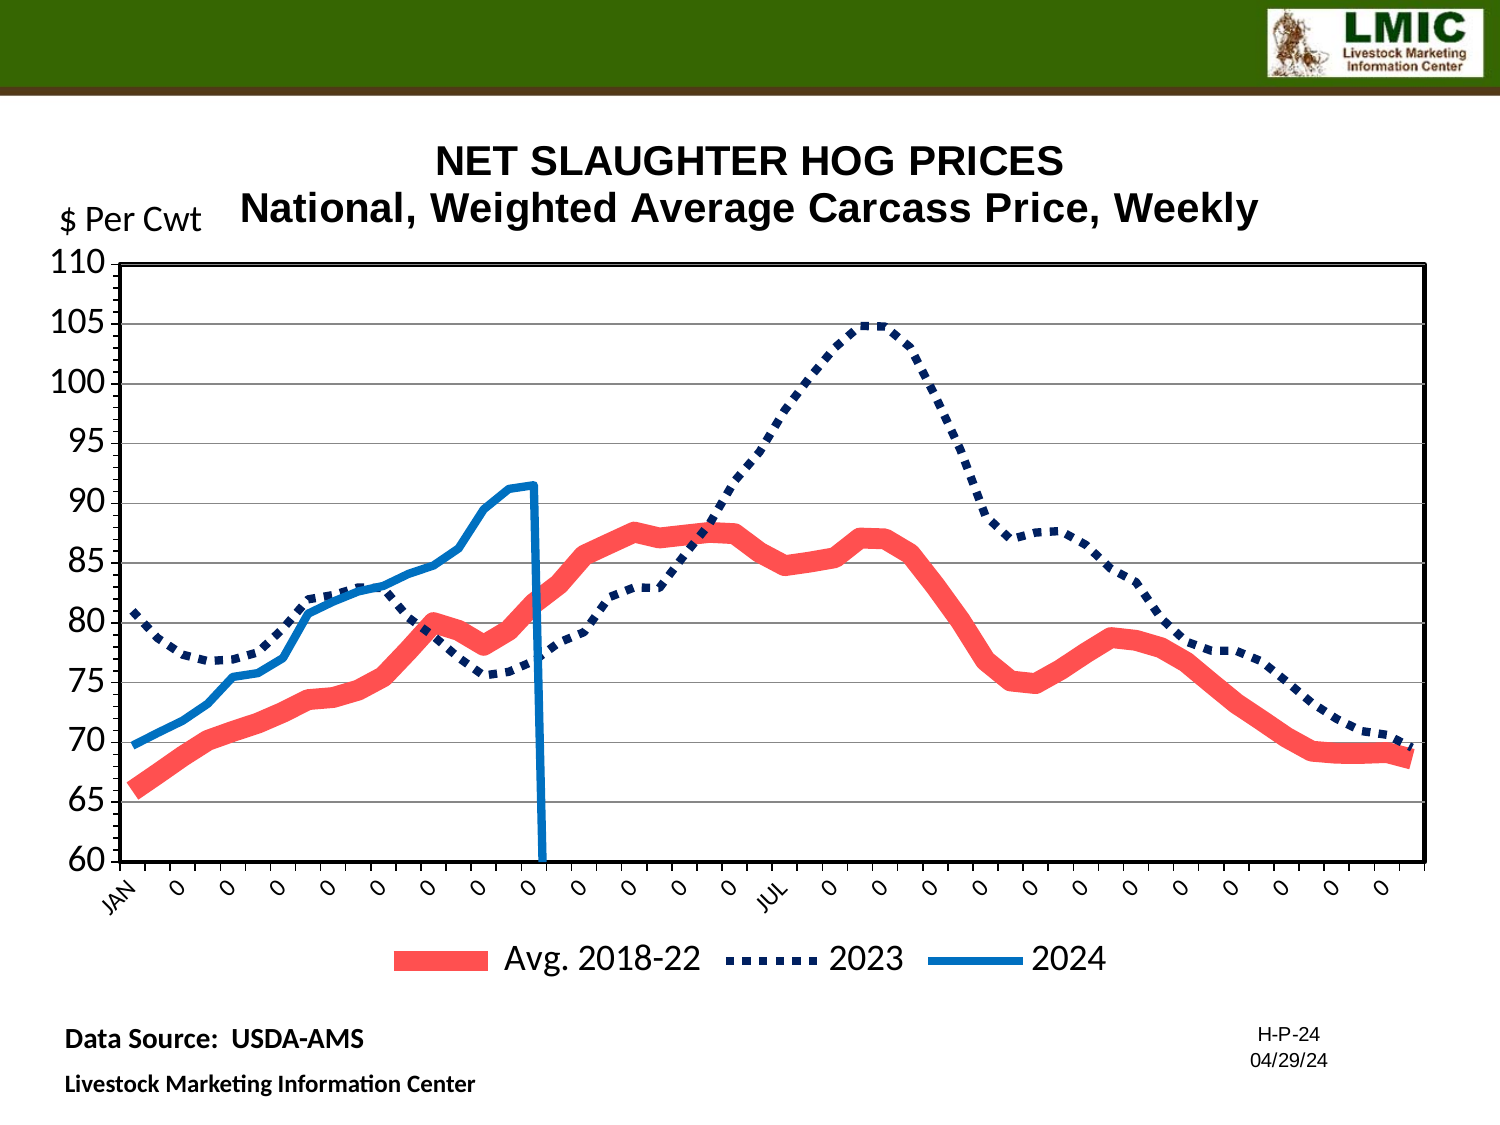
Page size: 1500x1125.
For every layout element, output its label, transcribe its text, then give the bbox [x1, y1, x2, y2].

picture [0, 0, 1500, 1125]
chart [24, 99, 1476, 988]
text_box Data Source: USDA-AMS Livestock Marketing Information Center [49, 1012, 725, 1105]
